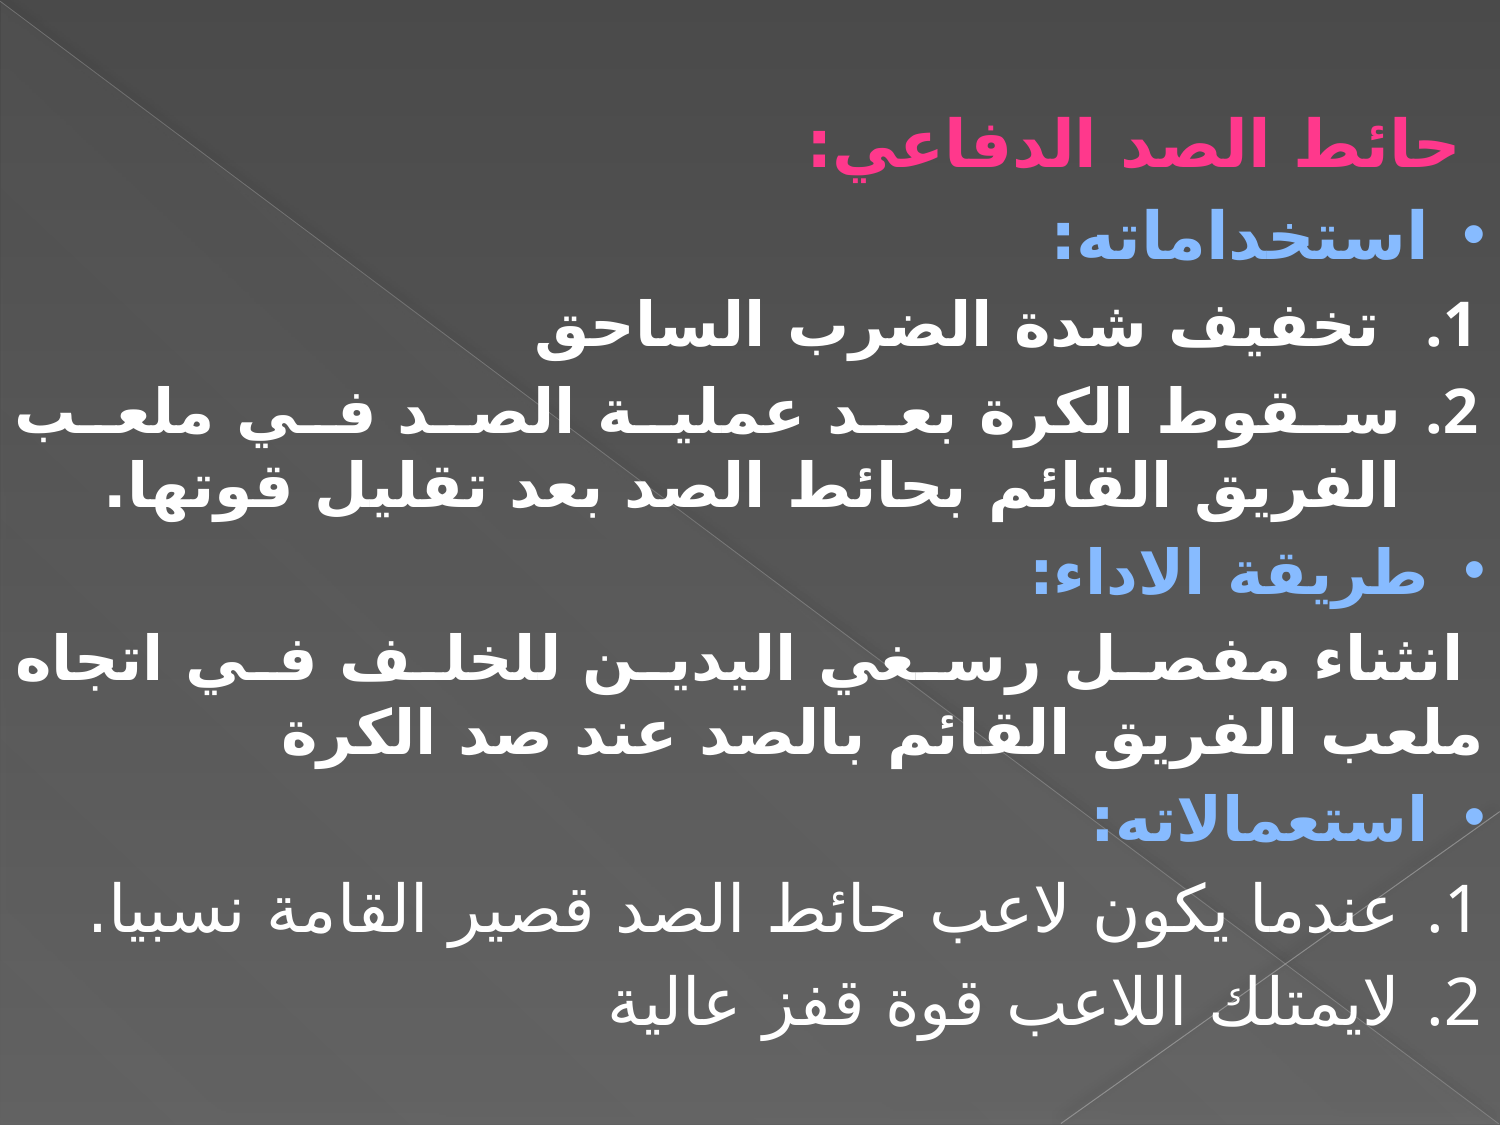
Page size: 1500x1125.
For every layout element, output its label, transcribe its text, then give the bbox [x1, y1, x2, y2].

text_box حائط الصد الدفاعي: استخداماته: تخفيف شدة الضرب الساحق سقوط الكرة بعد عملية الصد في ملعب الفريق القائم بحائط الصد بعد تقليل قوتها. طريقة الاداء: انثناء مفصل رسغي اليدين للخلف في اتجاه ملعب الفريق القائم بالصد عند صد الكرة استعمالاته: عندما يكون لاعب حائط الصد قصير القامة نسبيا. لايمتلك اللاعب قوة قفز عالية [0, 93, 1500, 1055]
